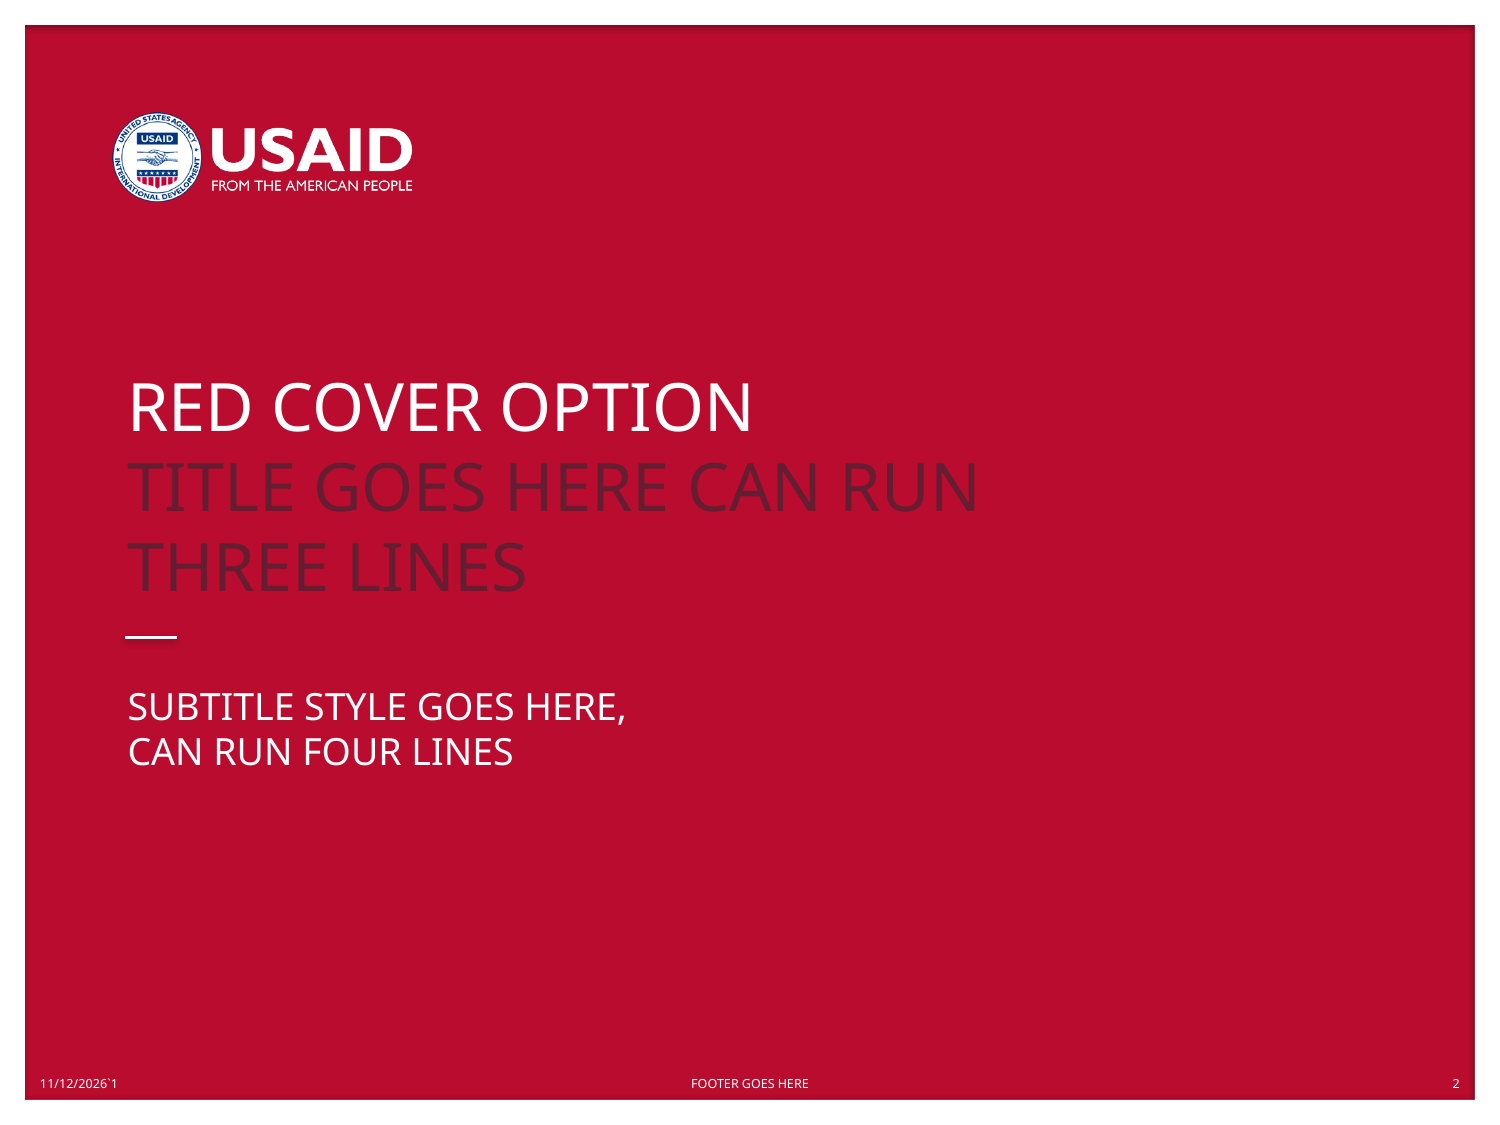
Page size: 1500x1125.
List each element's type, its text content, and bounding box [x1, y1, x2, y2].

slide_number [24, 1069, 375, 1100]
title RED COVER OPTION TITLE GOES HERE CAN RUN THREE LINES [112, 350, 1375, 613]
footer FOOTER GOES HERE [512, 1069, 988, 1100]
slide_number 2 [1125, 1069, 1475, 1100]
picture [112, 112, 413, 202]
subtitle SUBTITLE STYLE GOES HERE, CAN RUN FOUR LINES [112, 675, 1388, 938]
